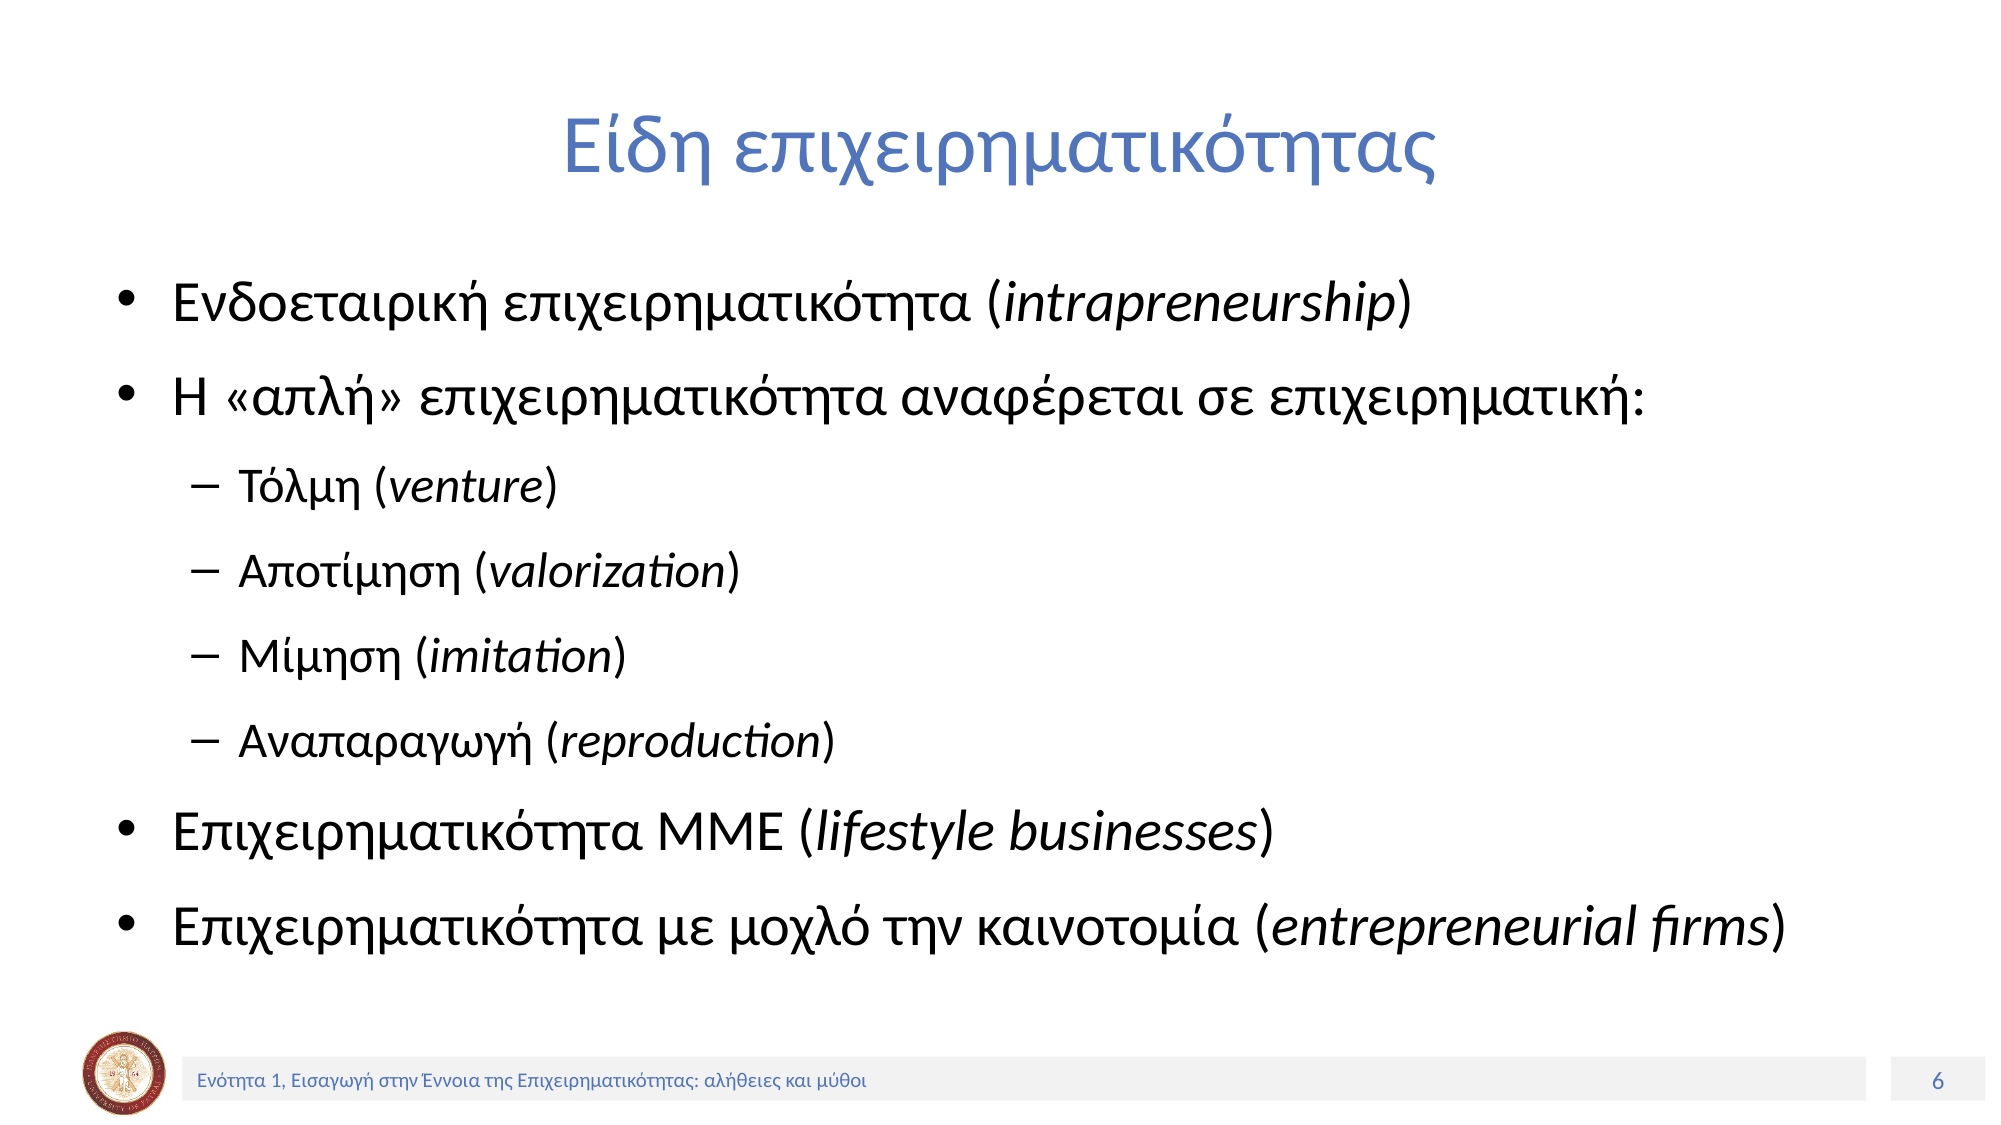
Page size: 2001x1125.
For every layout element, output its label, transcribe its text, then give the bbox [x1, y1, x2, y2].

picture [74, 1023, 174, 1123]
title Είδη επιχειρηματικότητας [99, 45, 1900, 233]
list Ενδοεταιρική επιχειρηματικότητα (intrapreneurship) Η «απλή» επιχειρηματικότητα αναφέρεται σε επιχειρηματική: Τόλμη (venture) Αποτίμηση (valorization) Μίμηση (imitation) Αναπαραγωγή (reproduction) Επιχειρηματικότητα ΜΜΕ (lifestyle businesses) Επιχειρηματικότητα με μοχλό την καινοτομία (entrepreneurial firms) [101, 255, 1902, 998]
